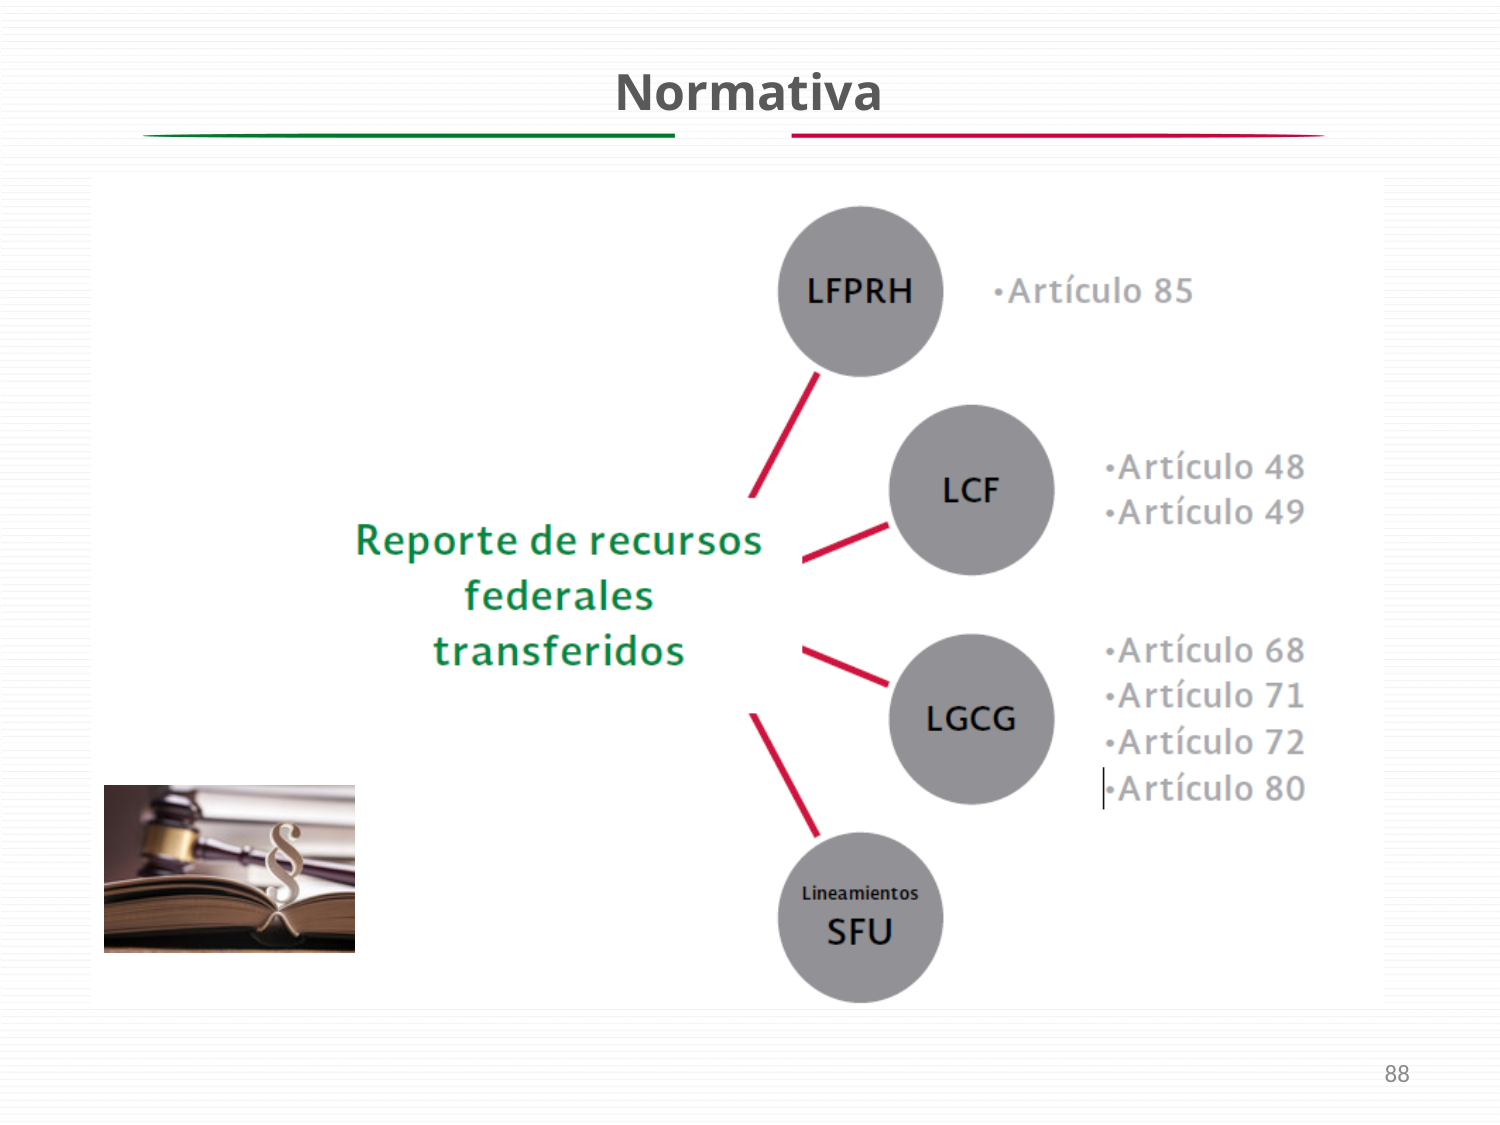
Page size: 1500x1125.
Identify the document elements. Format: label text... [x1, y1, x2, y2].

title Normativa [73, 37, 1424, 144]
slide_number 88 [1074, 1042, 1425, 1103]
picture [0, 0, 1500, 1125]
